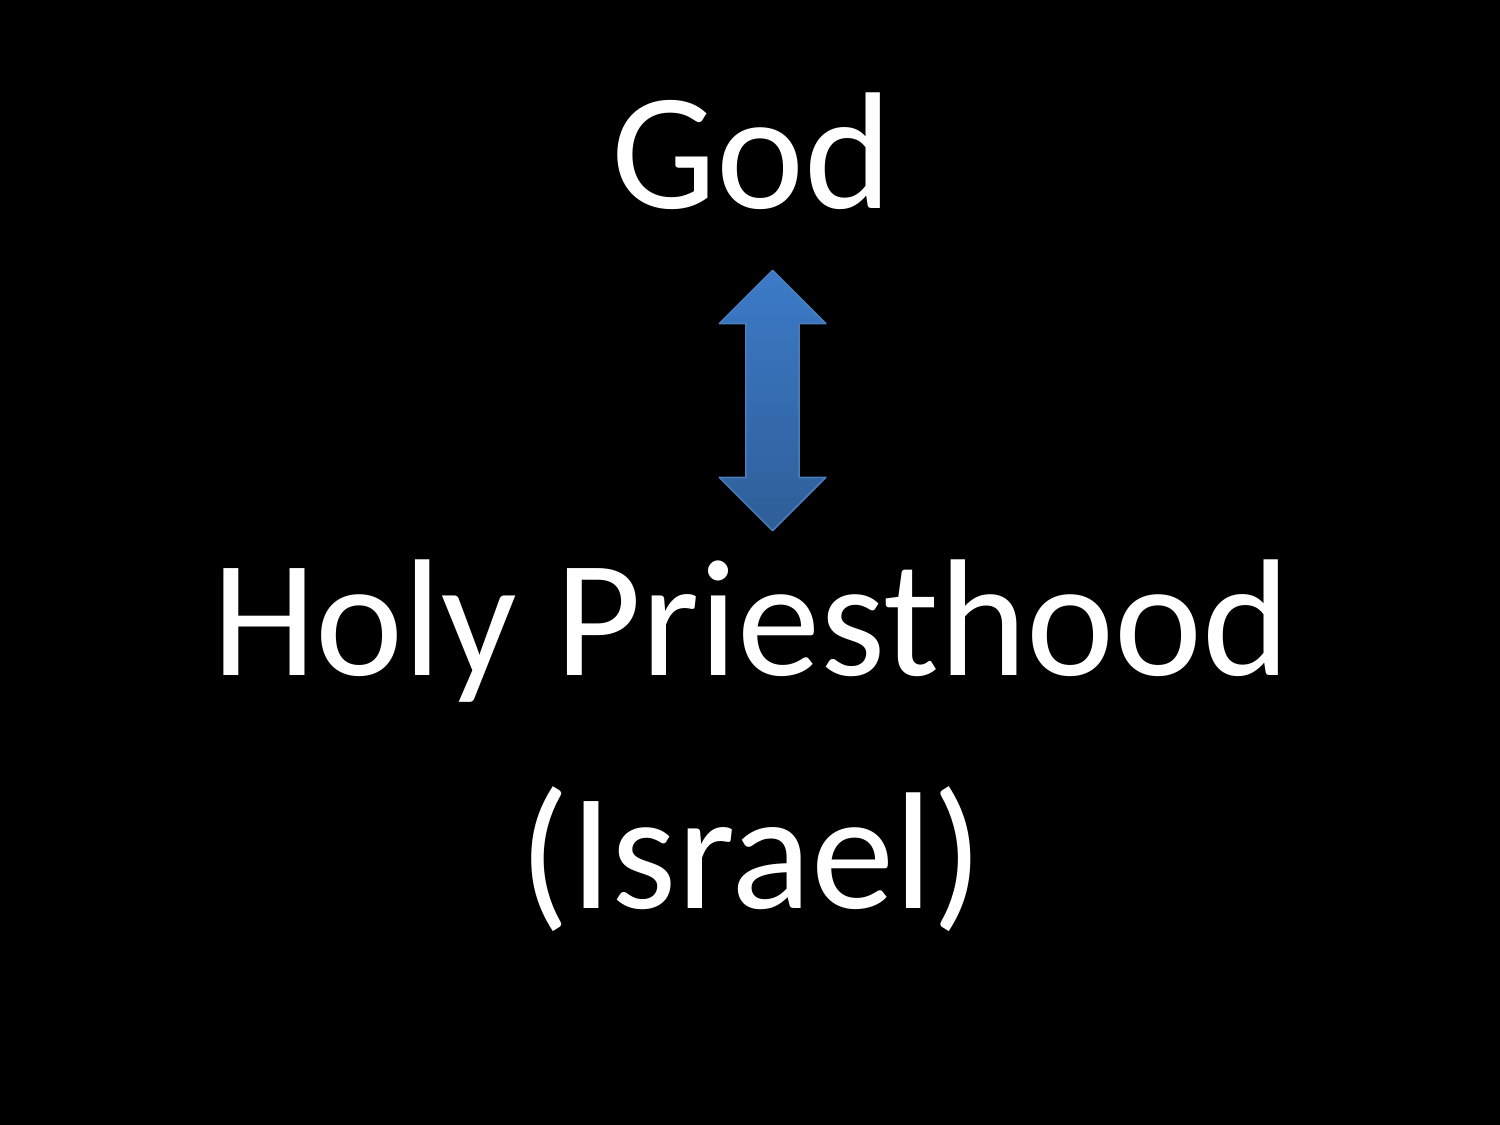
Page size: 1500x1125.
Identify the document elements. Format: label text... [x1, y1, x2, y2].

list God Holy Priesthood (Israel) [30, 34, 1473, 1103]
text_box [718, 269, 827, 532]
